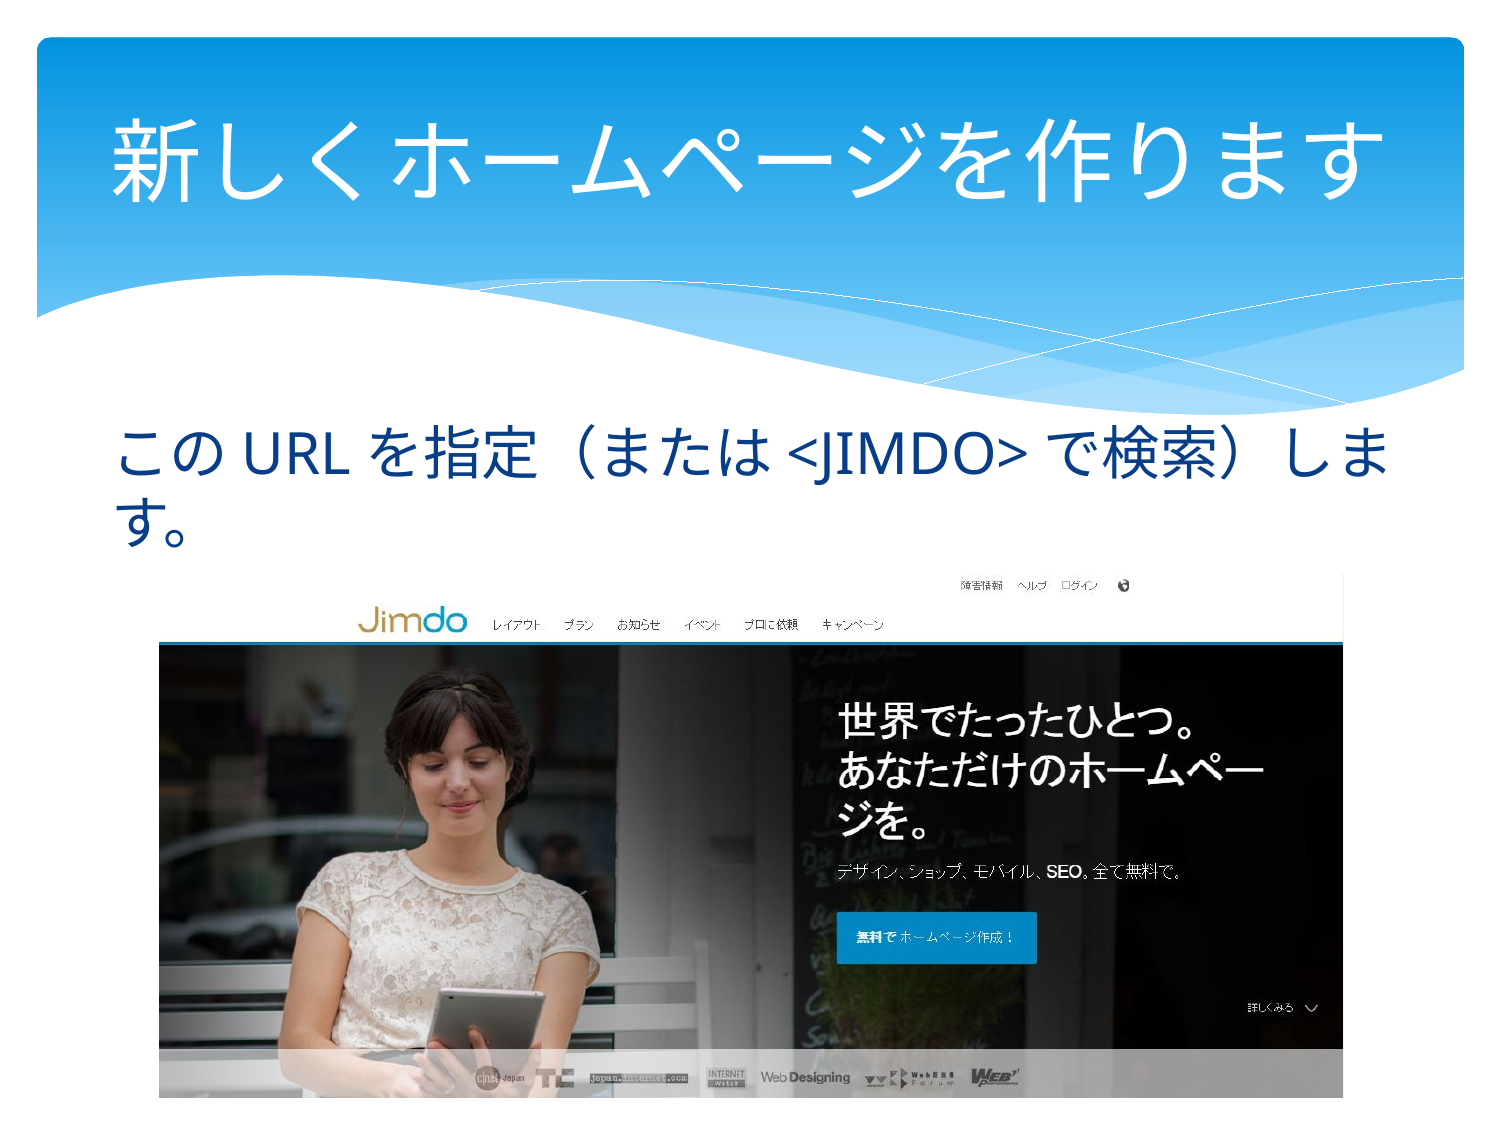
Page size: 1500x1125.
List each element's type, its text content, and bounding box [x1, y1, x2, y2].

list このURLを指定（または<JIMDO>で検索）します。 http://jp.jimdo.com/ [96, 408, 1436, 975]
picture [159, 574, 1344, 1098]
title 新しくホームページを作ります [75, 55, 1425, 261]
